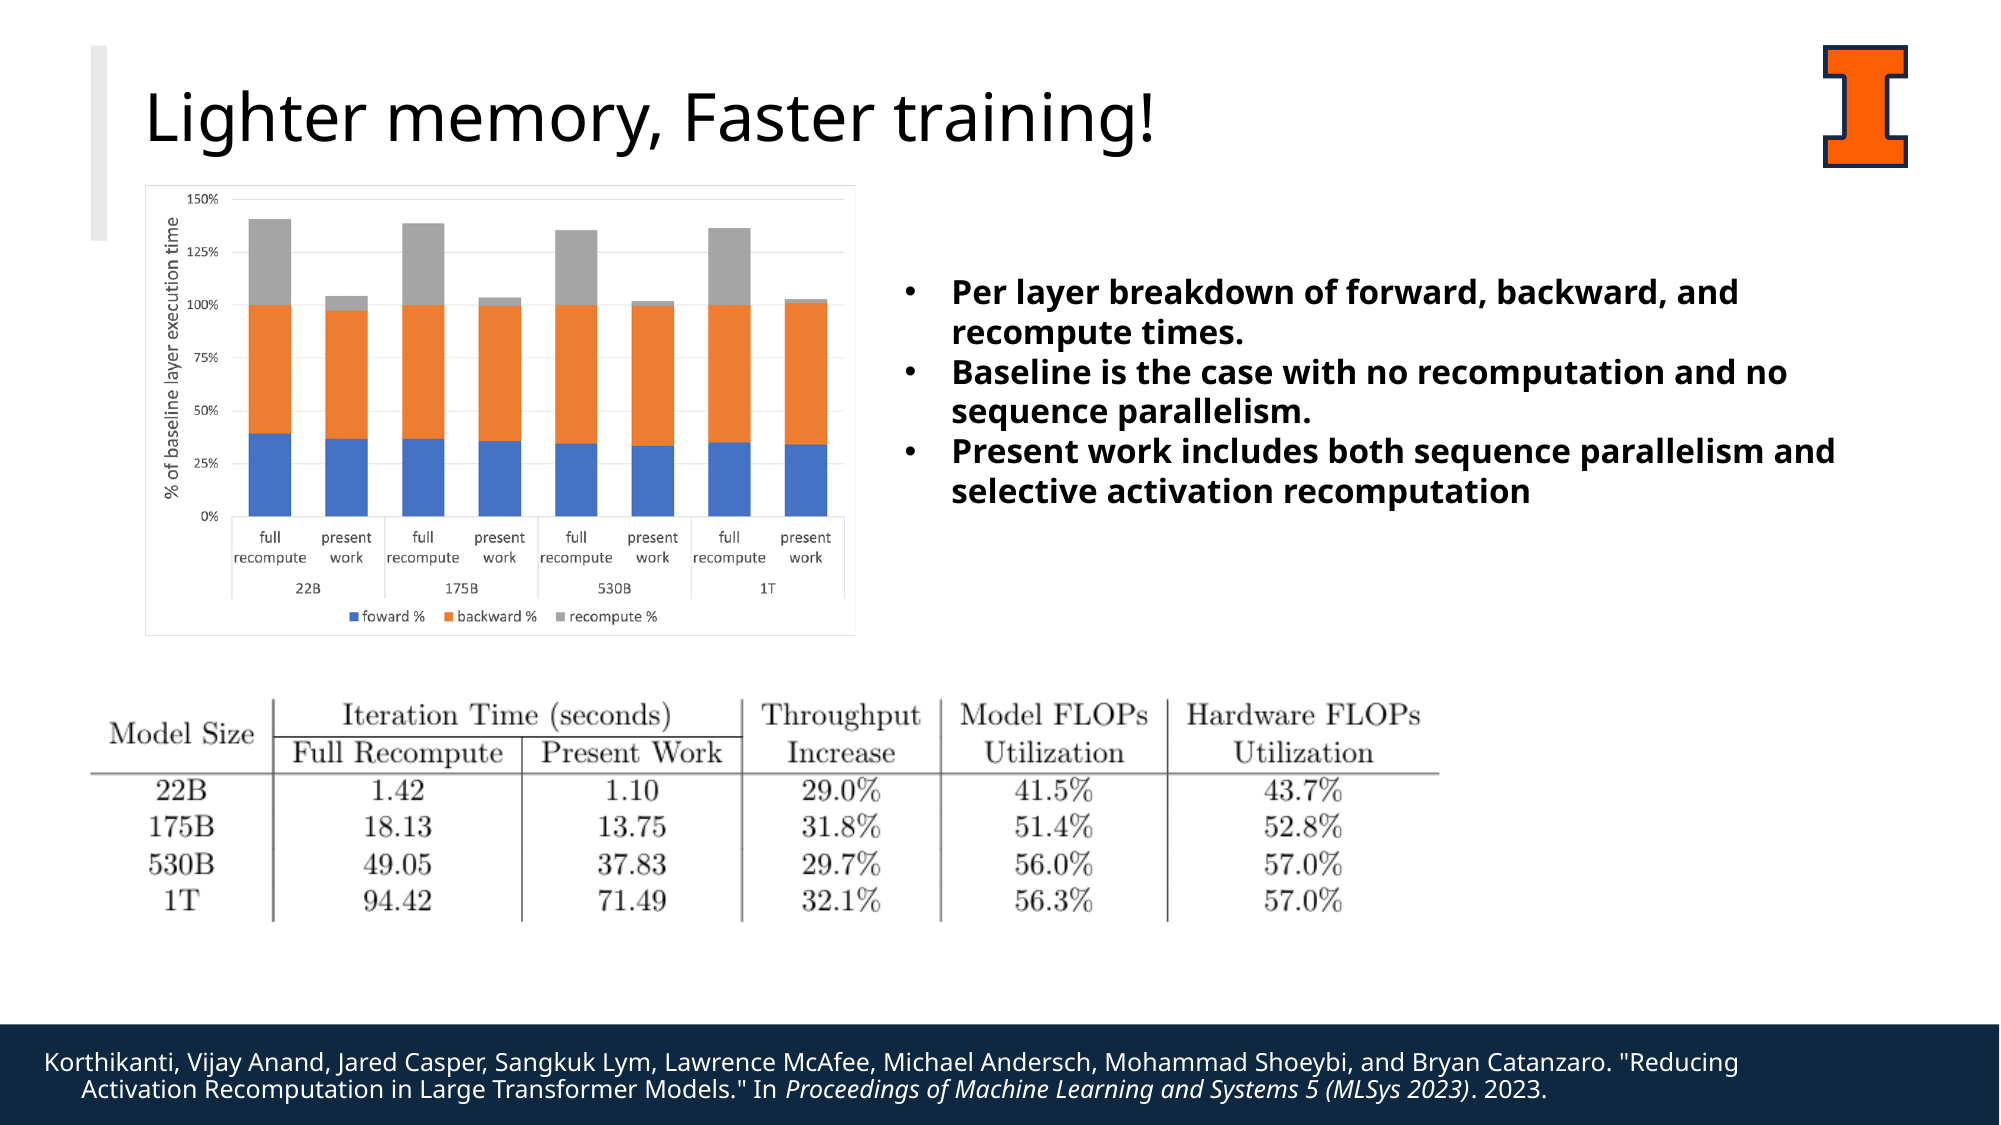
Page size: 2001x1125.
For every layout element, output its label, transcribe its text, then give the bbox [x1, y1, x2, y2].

picture [129, 174, 882, 644]
picture [1823, 45, 1908, 168]
text_box Per layer breakdown of forward, backward, and recompute times. Baseline is the case with no recomputation and no sequence parallelism. Present work includes both sequence parallelism and selective activation recomputation [889, 263, 1918, 518]
picture [79, 690, 1478, 941]
list Korthikanti, Vijay Anand, Jared Casper, Sangkuk Lym, Lawrence McAfee, Michael Andersch, Mohammad Shoeybi, and Bryan Catanzaro. "Reducing Activation Recomputation in Large Transformer Models." In Proceedings of Machine Learning and Systems 5 (MLSys 2023). 2023. [0, 1040, 1789, 1114]
text_box Lighter memory, Faster training! [130, 67, 1189, 162]
